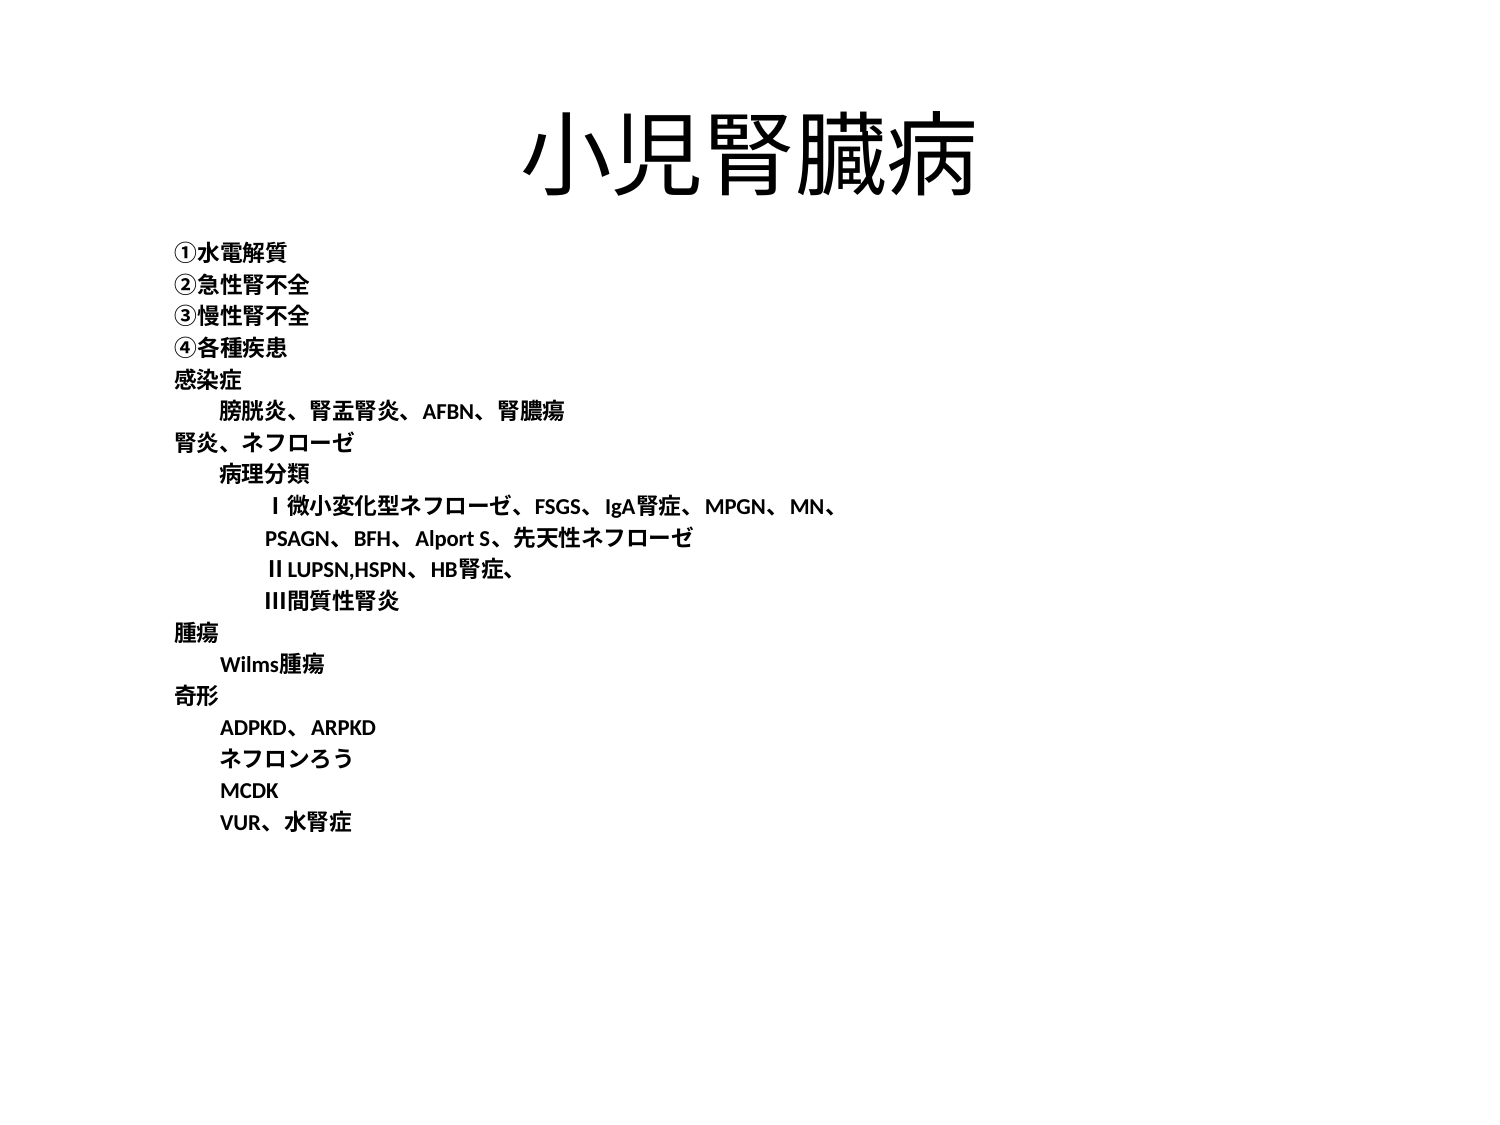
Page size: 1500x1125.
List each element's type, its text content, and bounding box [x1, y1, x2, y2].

subtitle ①水電解質 ②急性腎不全 ③慢性腎不全 ④各種疾患 感染症 膀胱炎、腎盂腎炎、AFBN、腎膿瘍 腎炎、ネフローゼ 病理分類 Ⅰ微小変化型ネフローゼ、FSGS、IgA腎症、MPGN、MN、 PSAGN、BFH、Alport S、先天性ネフローゼ ⅡLUPSN,HSPN、HB腎症、 Ⅲ間質性腎炎 腫瘍 Wilms腫瘍 奇形 ADPKD、ARPKD ネフロンろう MCDK VUR、水腎症 [159, 231, 1258, 941]
title 小児腎臓病 [112, 30, 1388, 273]
